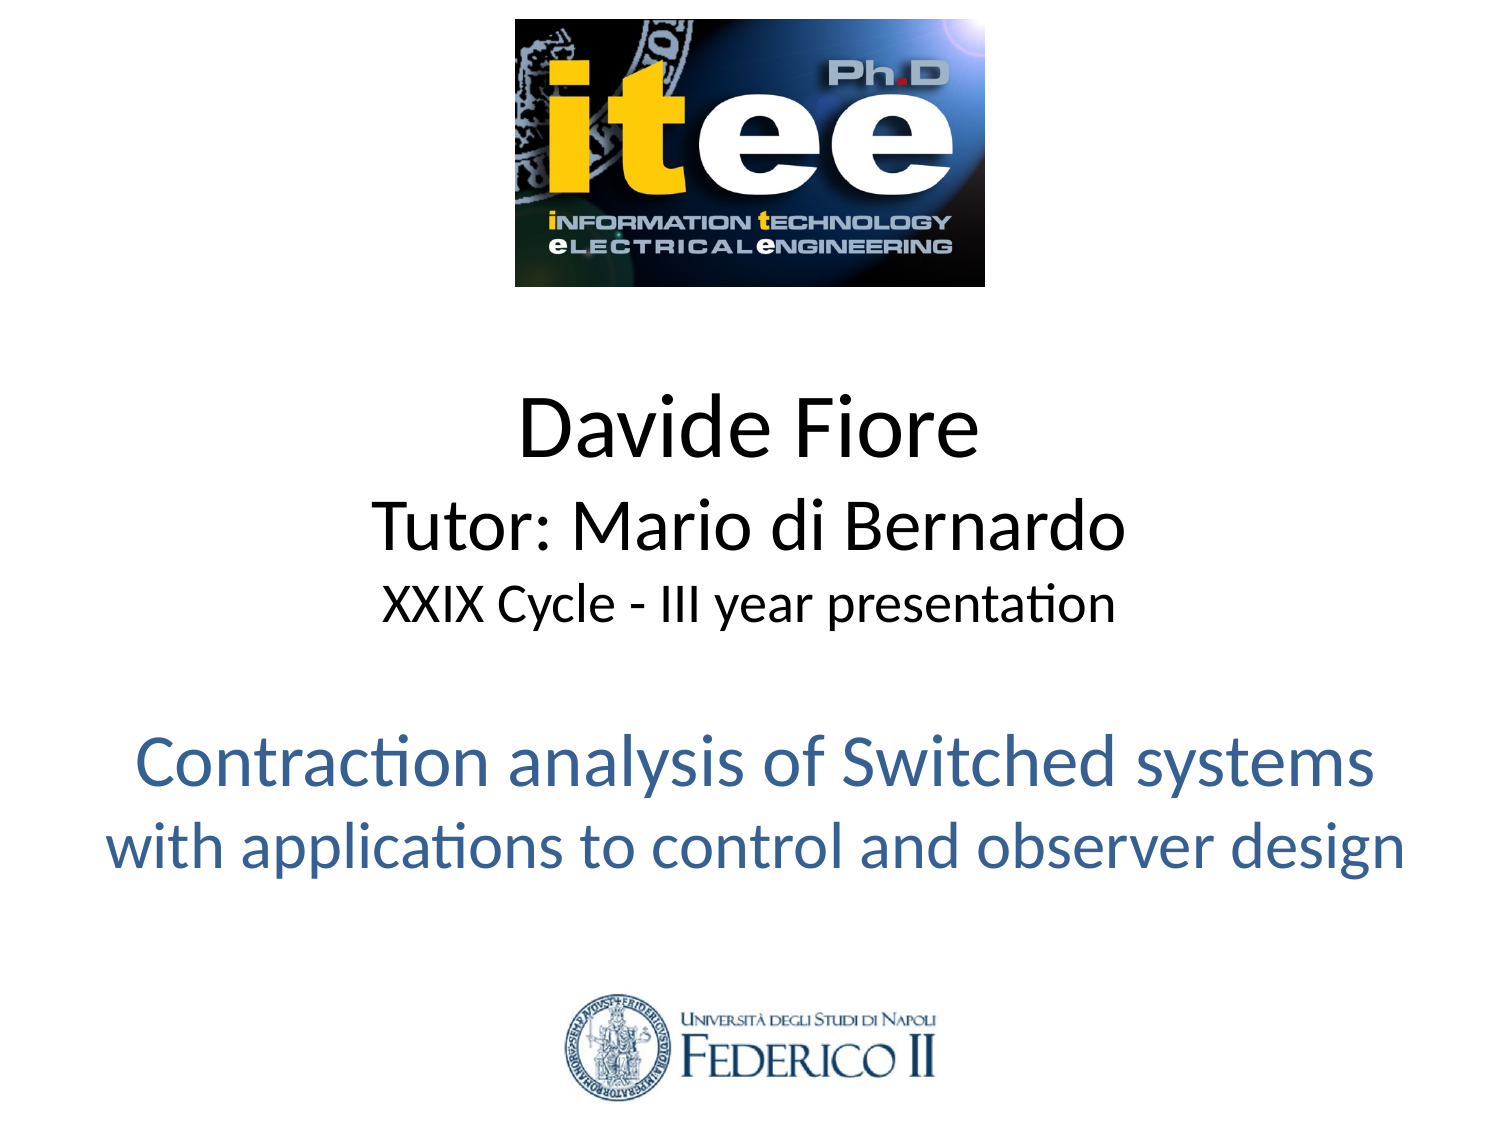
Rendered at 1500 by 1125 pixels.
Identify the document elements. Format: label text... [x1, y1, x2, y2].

title Davide Fiore Tutor: Mario di Bernardo XXIX Cycle - III year presentation [112, 349, 1388, 650]
picture [515, 18, 985, 287]
subtitle Contraction analysis of Switched systems with applications to control and observer design [88, 704, 1424, 933]
picture [560, 987, 940, 1105]
